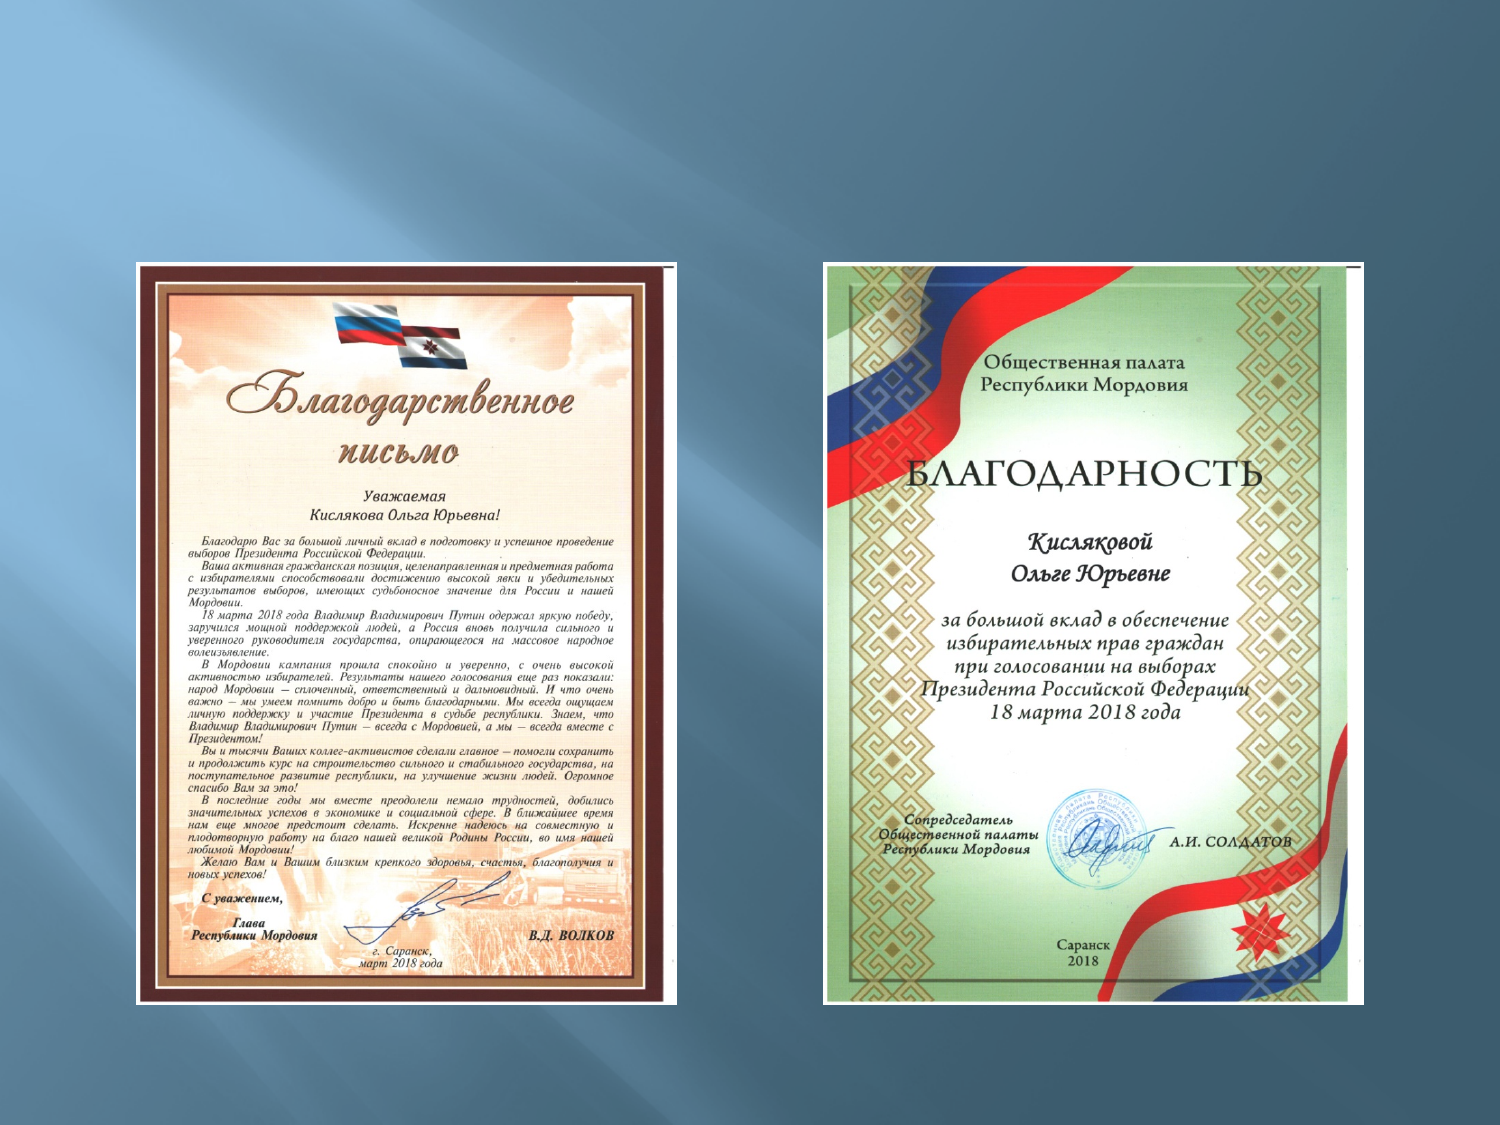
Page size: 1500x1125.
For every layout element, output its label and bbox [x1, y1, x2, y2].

list [136, 262, 677, 1006]
list [823, 262, 1364, 1006]
